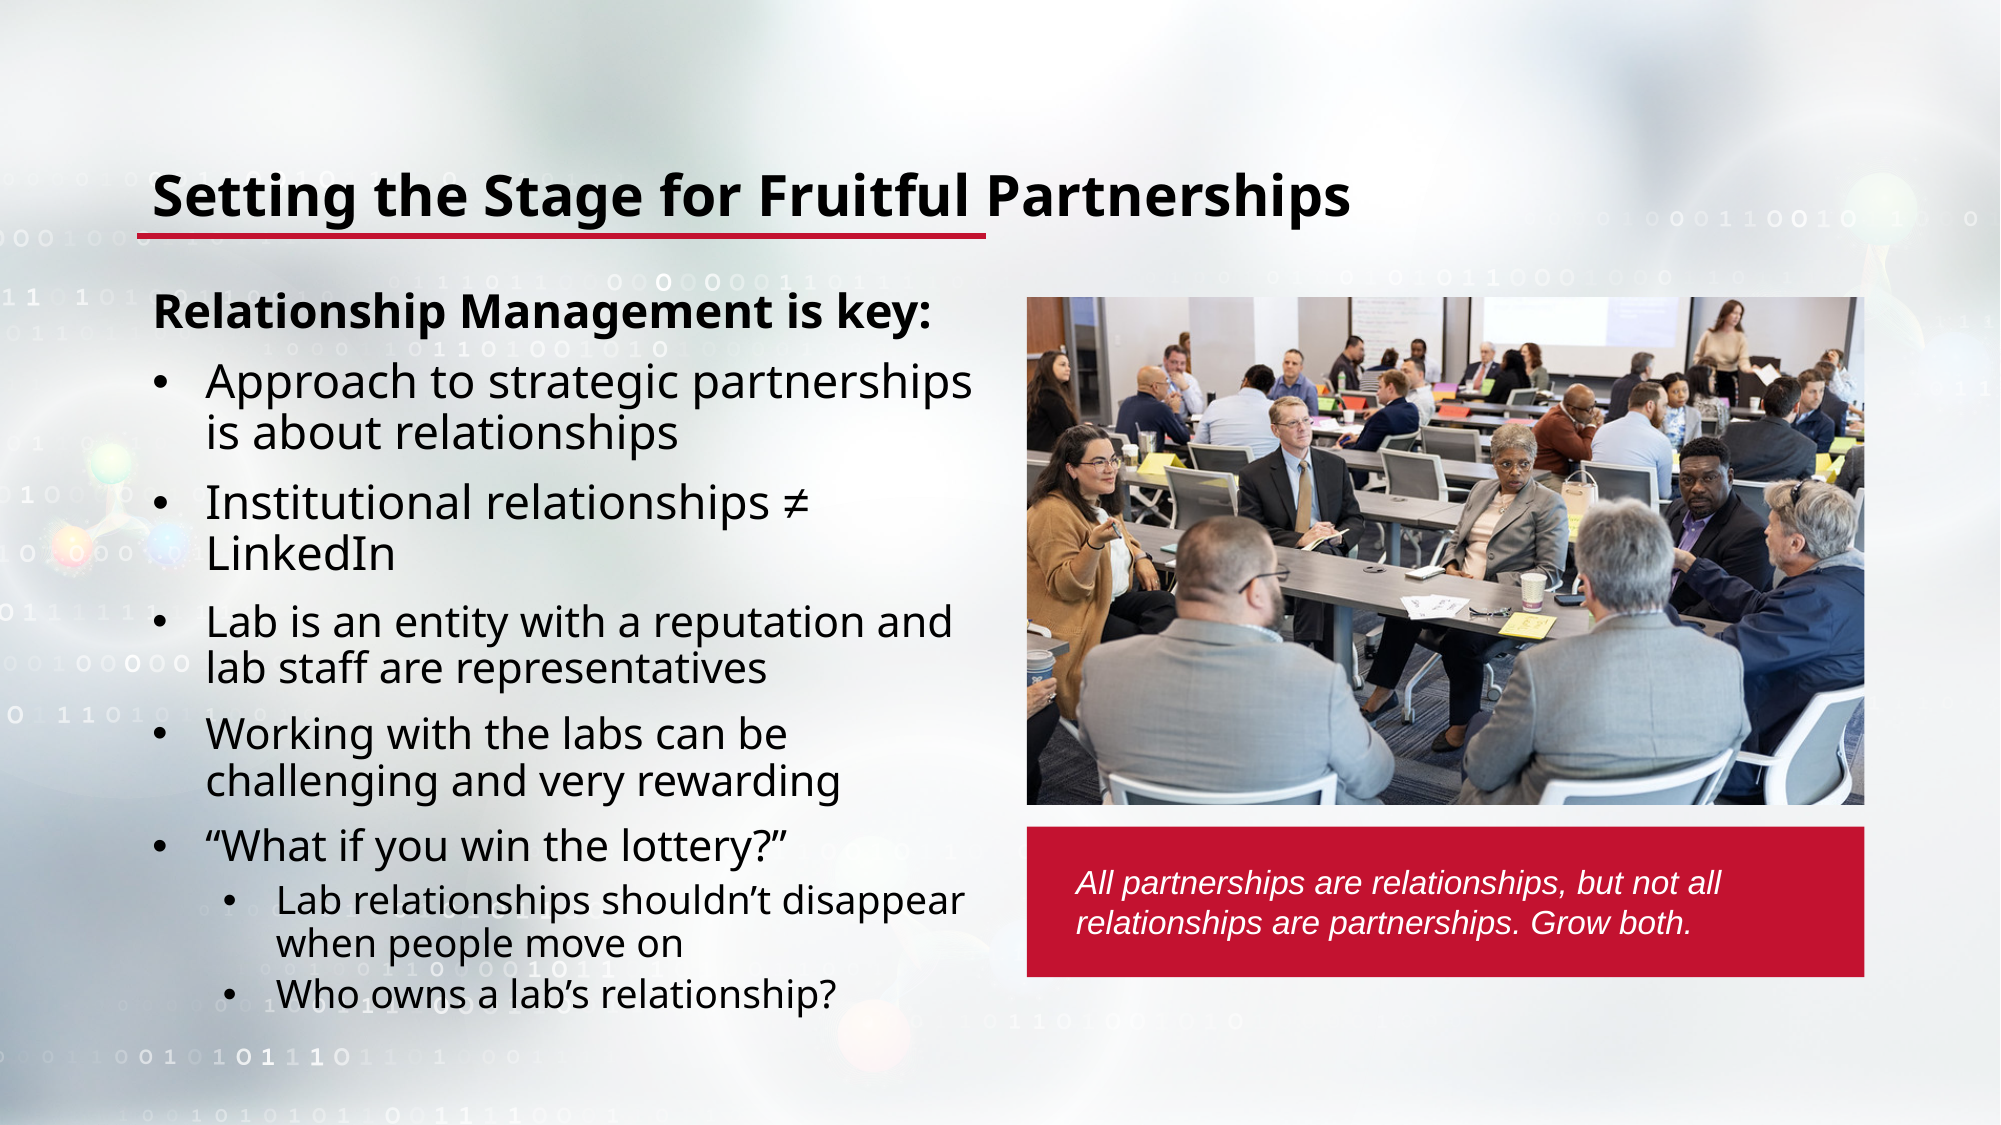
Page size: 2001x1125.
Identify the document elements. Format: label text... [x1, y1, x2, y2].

text_box All partnerships are relationships, but not all relationships are partnerships. Grow both. [1061, 853, 1830, 949]
picture [0, 0, 2001, 1125]
text_box [1026, 826, 1865, 978]
list Relationship Management is key: Approach to strategic partnerships is about relationships Institutional relationships ≠ LinkedIn Lab is an entity with a reputation and lab staff are representatives Working with the labs can be challenging and very rewarding “What if you win the lottery?” Lab relationships shouldn’t disappear when people move on Who owns a lab’s relationship? [137, 280, 1000, 1066]
title Setting the Stage for Fruitful Partnerships [137, 108, 1474, 237]
